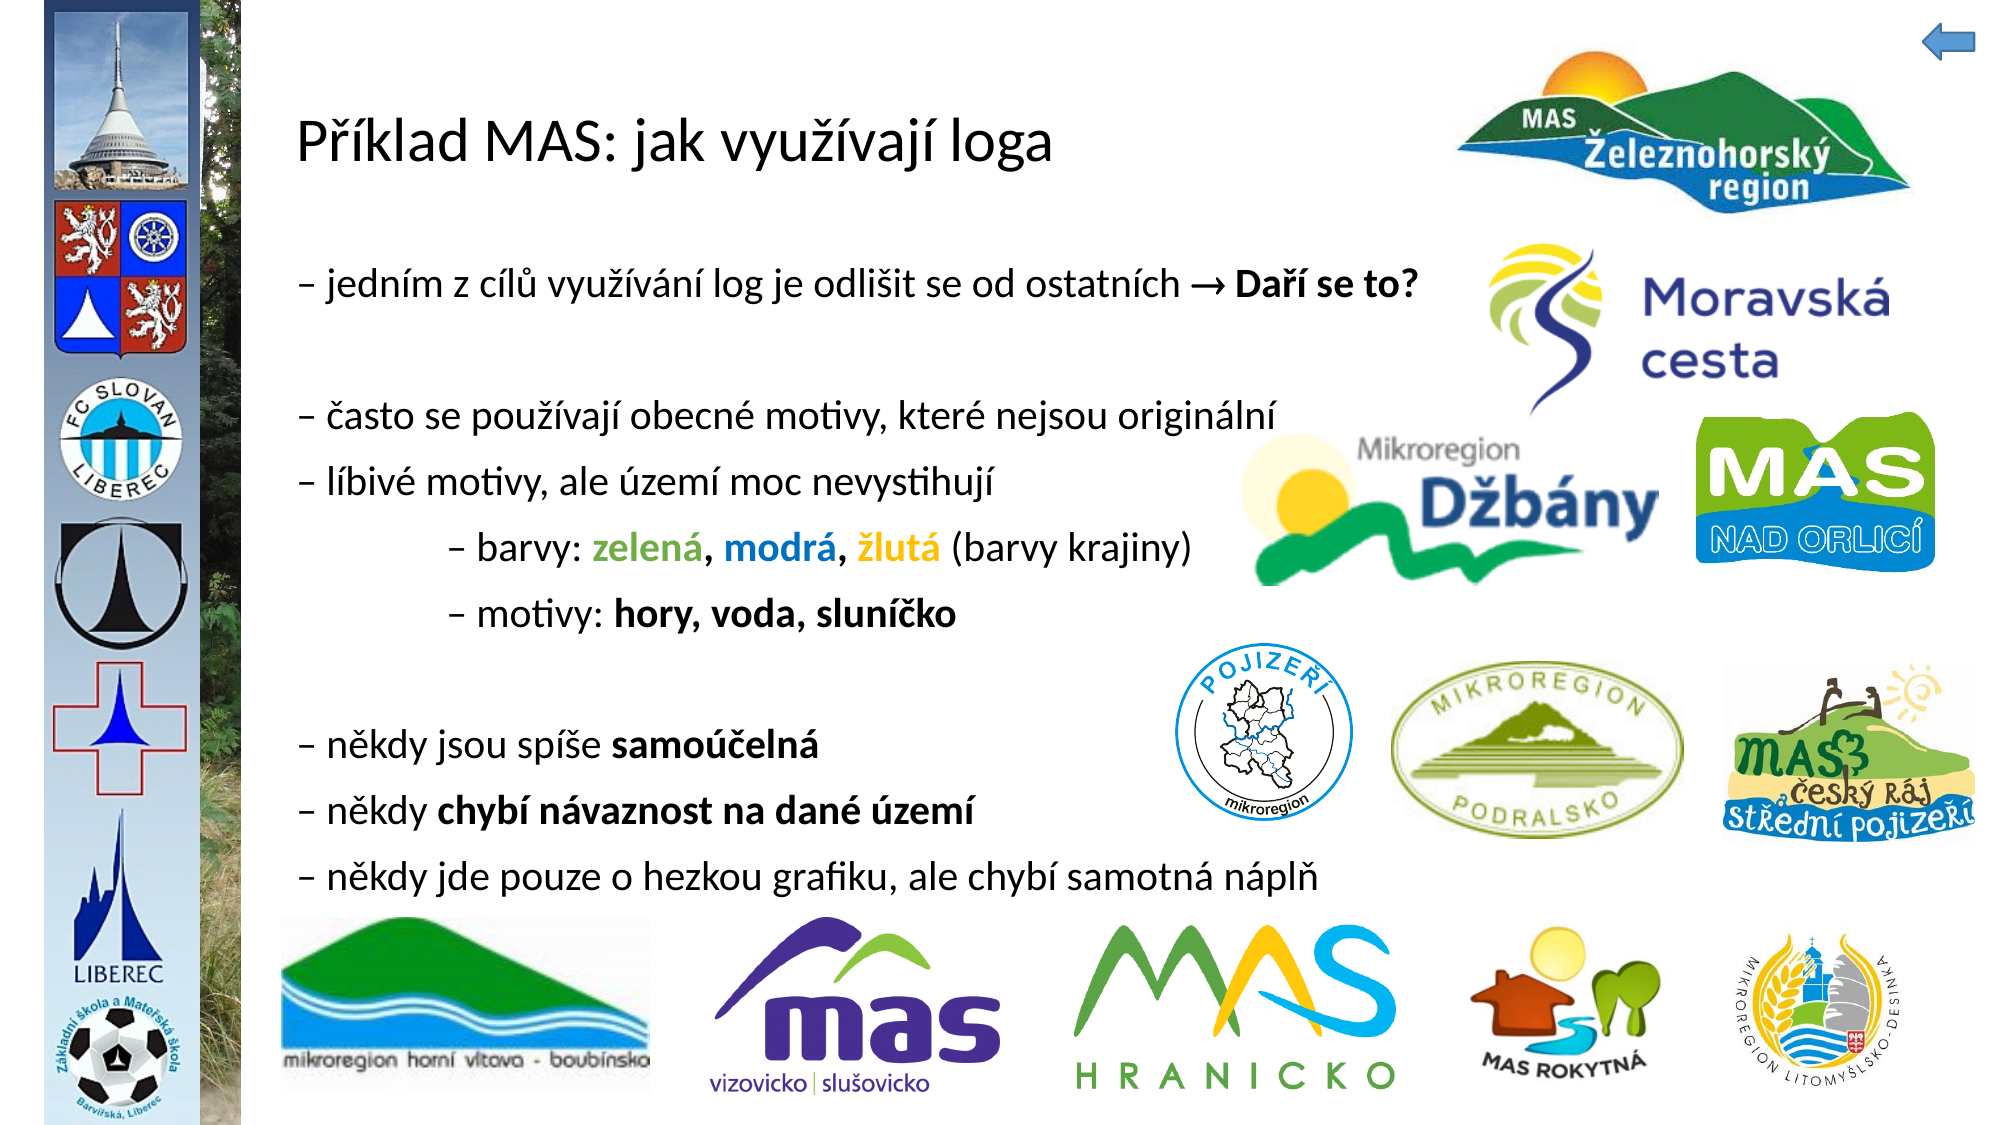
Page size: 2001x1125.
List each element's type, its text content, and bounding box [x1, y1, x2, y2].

list Příklad MAS: jak využívají loga – jedním z cílů využívání log je odlišit se od ostatních  Daří se to? – často se používají obecné motivy, které nejsou originální – líbivé motivy, ale území moc nevystihují – barvy: zelená, modrá, žlutá (barvy krajiny) – motivy: hory, voda, sluníčko – někdy jsou spíše samoúčelná – někdy chybí návaznost na dané území – někdy jde pouze o hezkou grafiku, ale chybí samotná náplň [281, 59, 1936, 1014]
picture [281, 917, 650, 1095]
picture [1242, 434, 1659, 586]
picture [44, 0, 241, 1125]
picture [1072, 917, 1401, 1095]
picture [1489, 239, 1936, 573]
picture [1175, 746, 1249, 821]
picture [1452, 43, 1915, 221]
picture [1723, 664, 1975, 842]
picture [1175, 643, 1249, 718]
picture [1179, 647, 1349, 817]
picture [1391, 661, 1684, 839]
picture [1728, 915, 1906, 1093]
text_box [500, 316, 1500, 494]
text_box [1921, 22, 1976, 61]
picture [708, 917, 1000, 1095]
picture [1279, 643, 1353, 716]
picture [1450, 917, 1681, 1095]
picture [1279, 748, 1353, 821]
